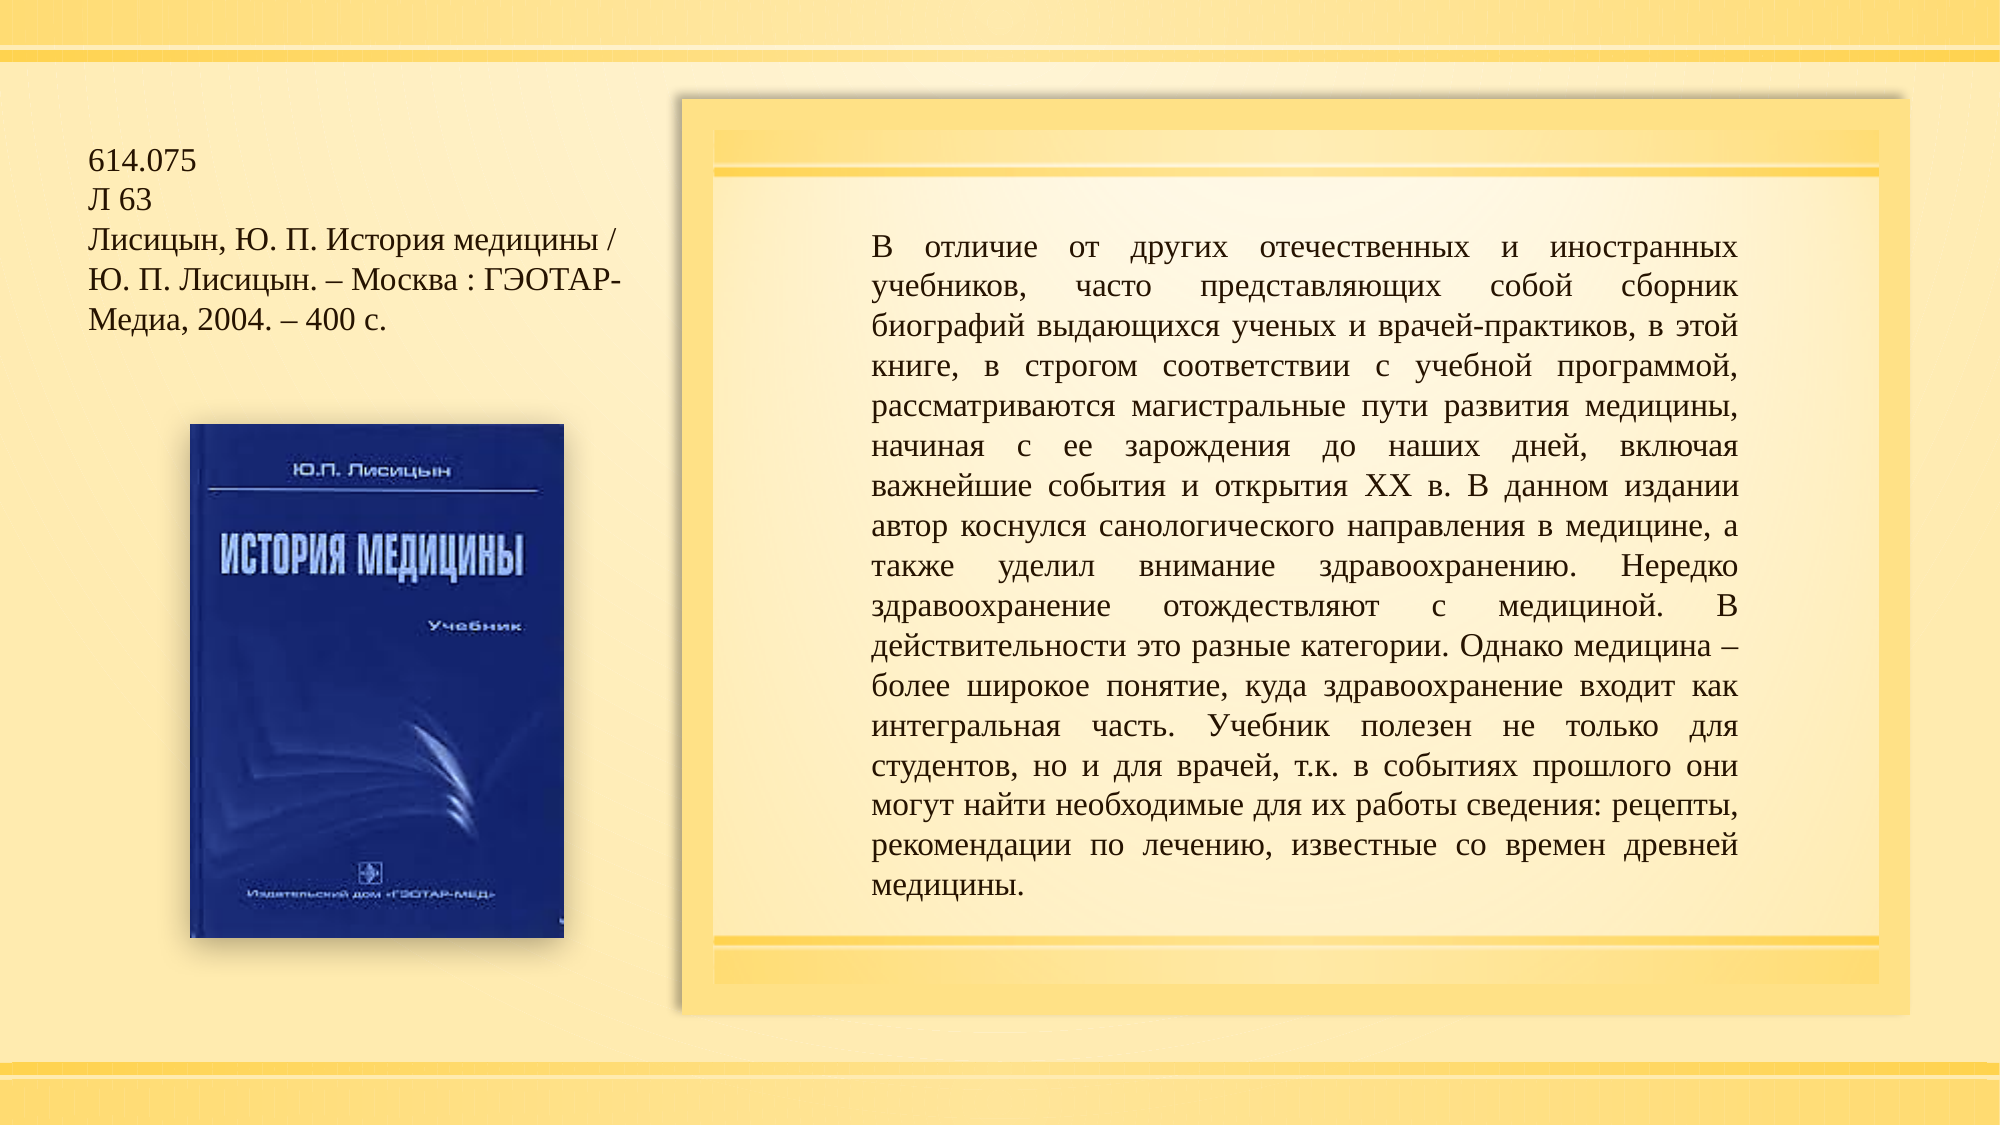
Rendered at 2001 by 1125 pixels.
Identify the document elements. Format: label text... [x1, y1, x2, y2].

text_box 614.075 Л 63 Лисицын, Ю. П. История медицины / Ю. П. Лисицын. – Москва : ГЭОТАР- Медиа, 2004. – 400 с. [73, 130, 637, 345]
picture [190, 424, 564, 938]
picture [712, 130, 1879, 984]
